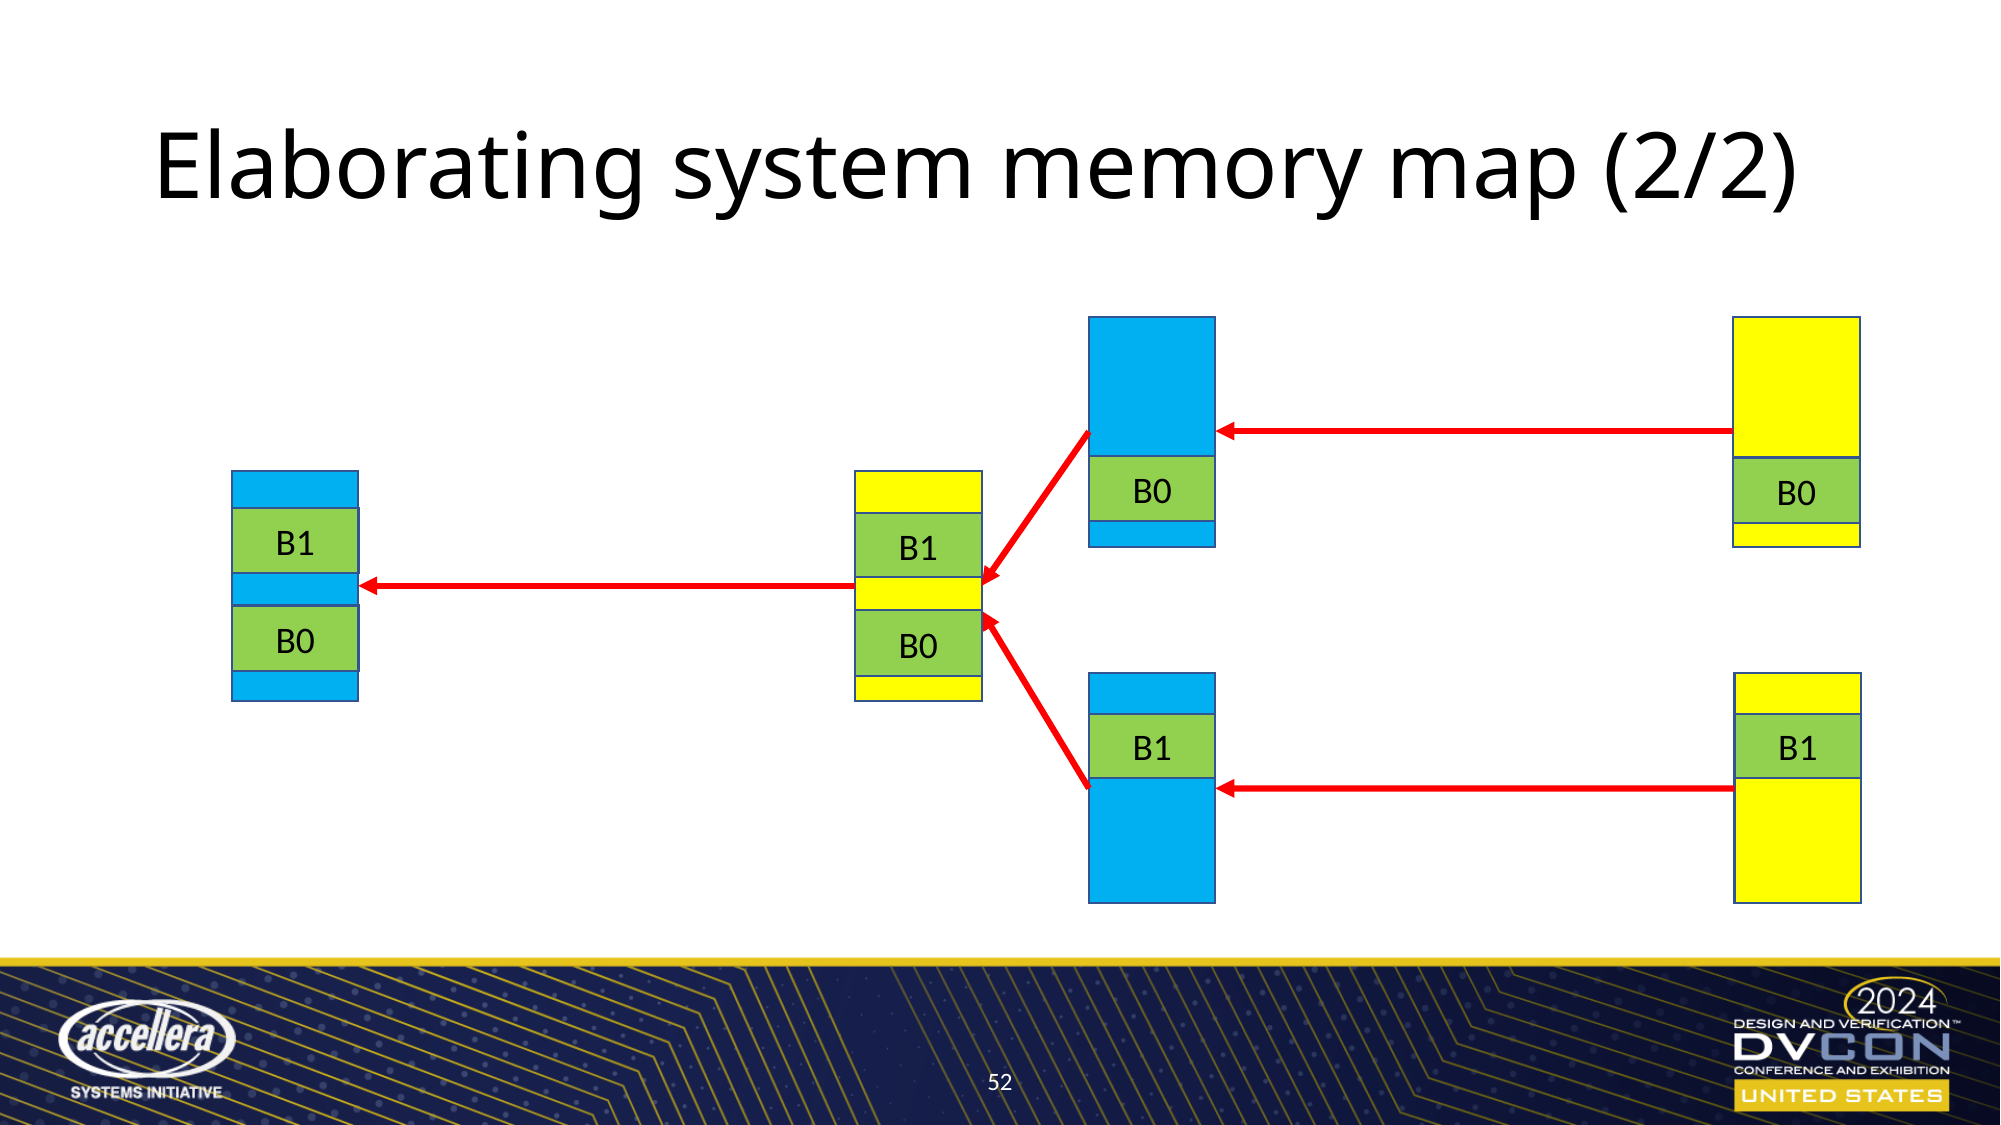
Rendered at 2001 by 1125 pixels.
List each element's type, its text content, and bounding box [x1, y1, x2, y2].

text_box [1089, 672, 1216, 713]
text_box [854, 470, 981, 512]
text_box B0 [854, 609, 983, 677]
text_box B0 [1089, 455, 1216, 522]
text_box B0 [231, 604, 360, 672]
text_box B1 [1089, 713, 1216, 779]
title Elaborating system memory map (2/2) [137, 59, 1863, 278]
text_box [231, 470, 359, 507]
text_box [1732, 316, 1861, 456]
text_box [1732, 524, 1861, 548]
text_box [981, 431, 1089, 586]
text_box [1088, 316, 1216, 455]
text_box B1 [854, 512, 981, 578]
text_box [1733, 779, 1862, 904]
picture [0, 0, 2000, 1125]
slide_number 52 [756, 1027, 1244, 1103]
text_box [854, 677, 981, 702]
text_box B1 [231, 507, 360, 574]
text_box B0 [1732, 456, 1861, 524]
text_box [981, 610, 1089, 789]
text_box [1089, 522, 1216, 548]
text_box B1 [1733, 713, 1862, 779]
text_box [231, 574, 359, 604]
text_box [1733, 672, 1862, 713]
text_box [854, 578, 983, 609]
text_box [231, 672, 359, 702]
text_box [1088, 779, 1216, 904]
